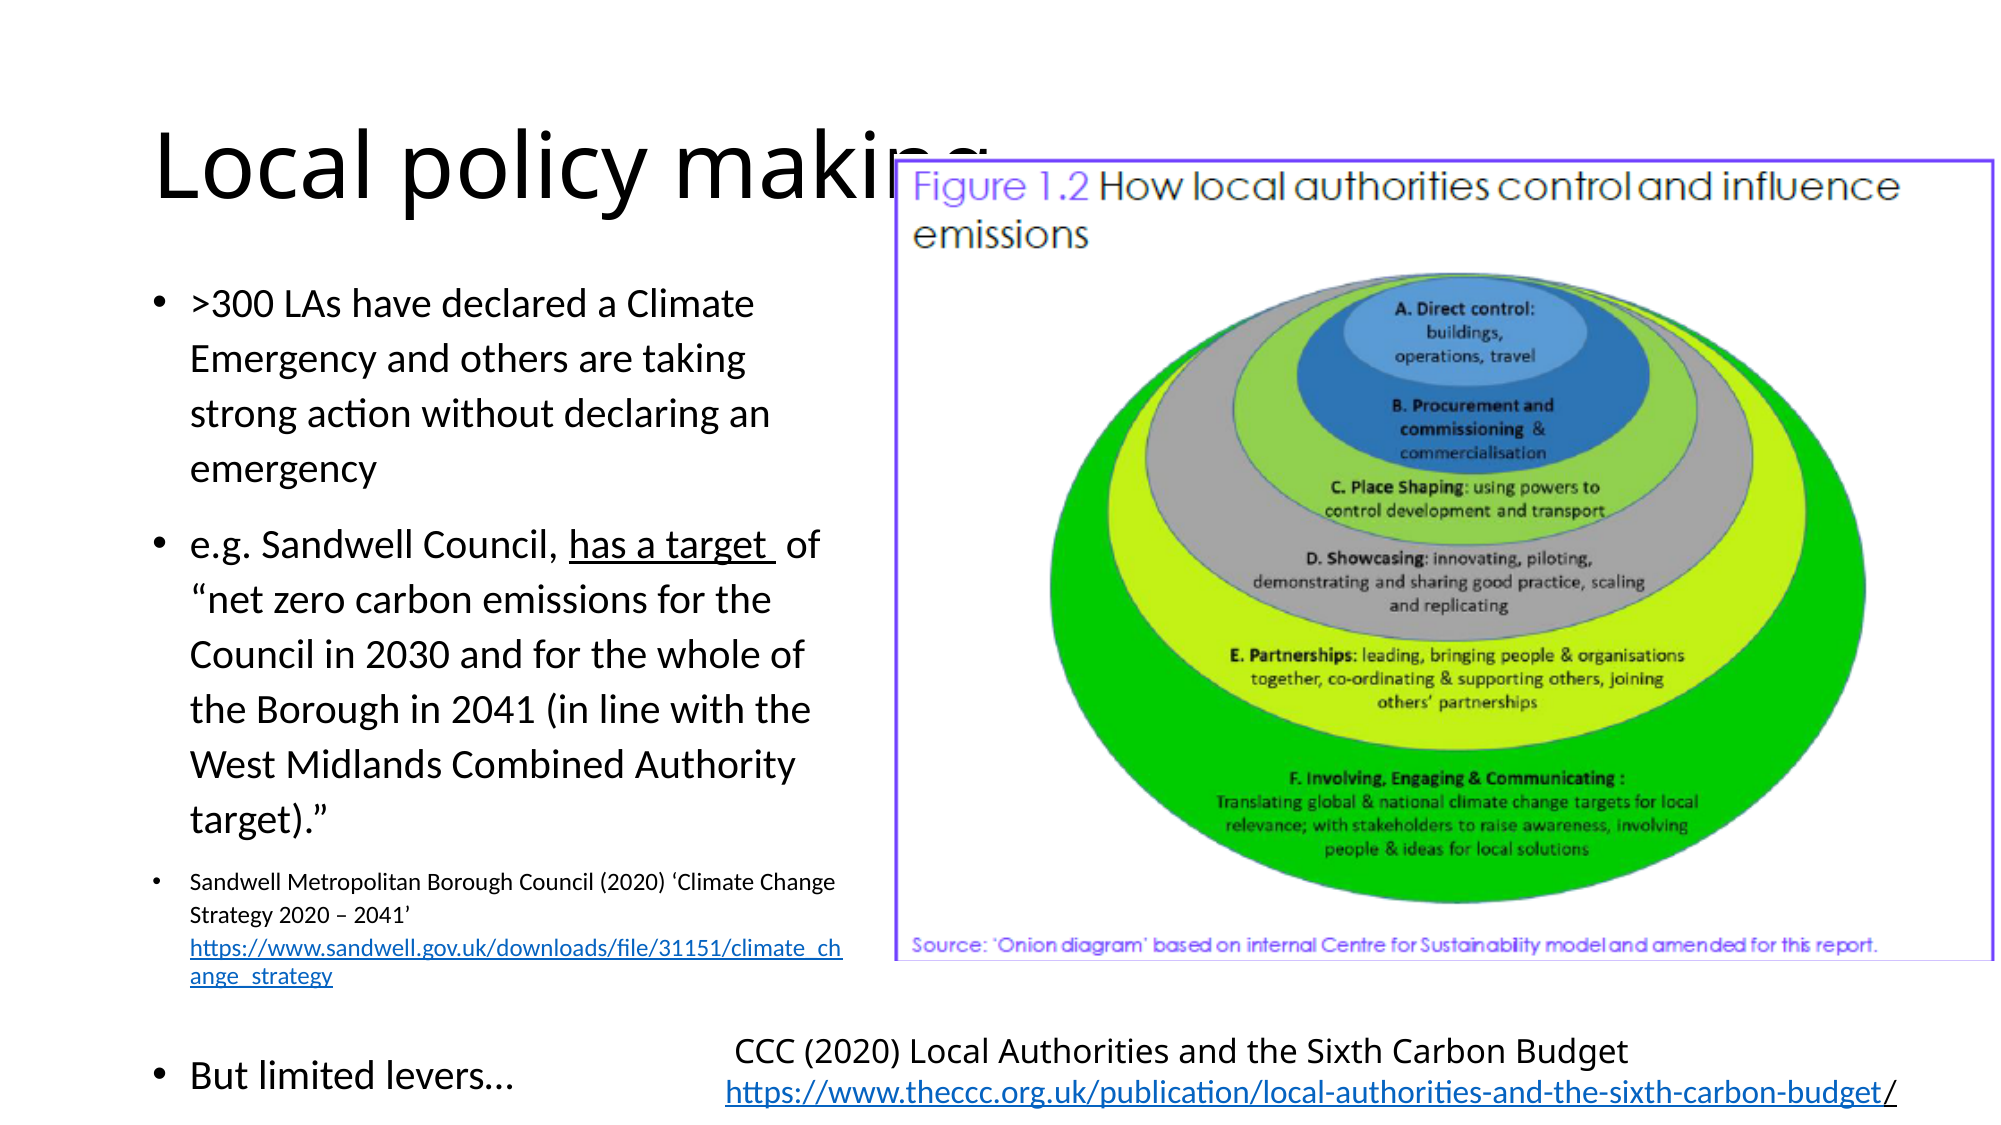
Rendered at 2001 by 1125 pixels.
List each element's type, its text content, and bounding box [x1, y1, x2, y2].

list >300 LAs have declared a Climate Emergency and others are taking strong action without declaring an emergency e.g. Sandwell Council, has a target of “net zero carbon emissions for the Council in 2030 and for the whole of the Borough in 2041 (in line with the West Midlands Combined Authority target).” Sandwell Metropolitan Borough Council (2020) ‘Climate Change Strategy 2020 – 2041’ https://www.sandwell.gov.uk/downloads/file/31151/climate_change_strategy But limited levers… [137, 263, 869, 1090]
text_box CCC (2020) Local Authorities and the Sixth Carbon Budget https://www.theccc.org.uk/publication/local-authorities-and-the-sixth-carbon-budget/ [710, 982, 1935, 1118]
title Local policy making [137, 59, 1863, 278]
picture [893, 154, 1995, 961]
